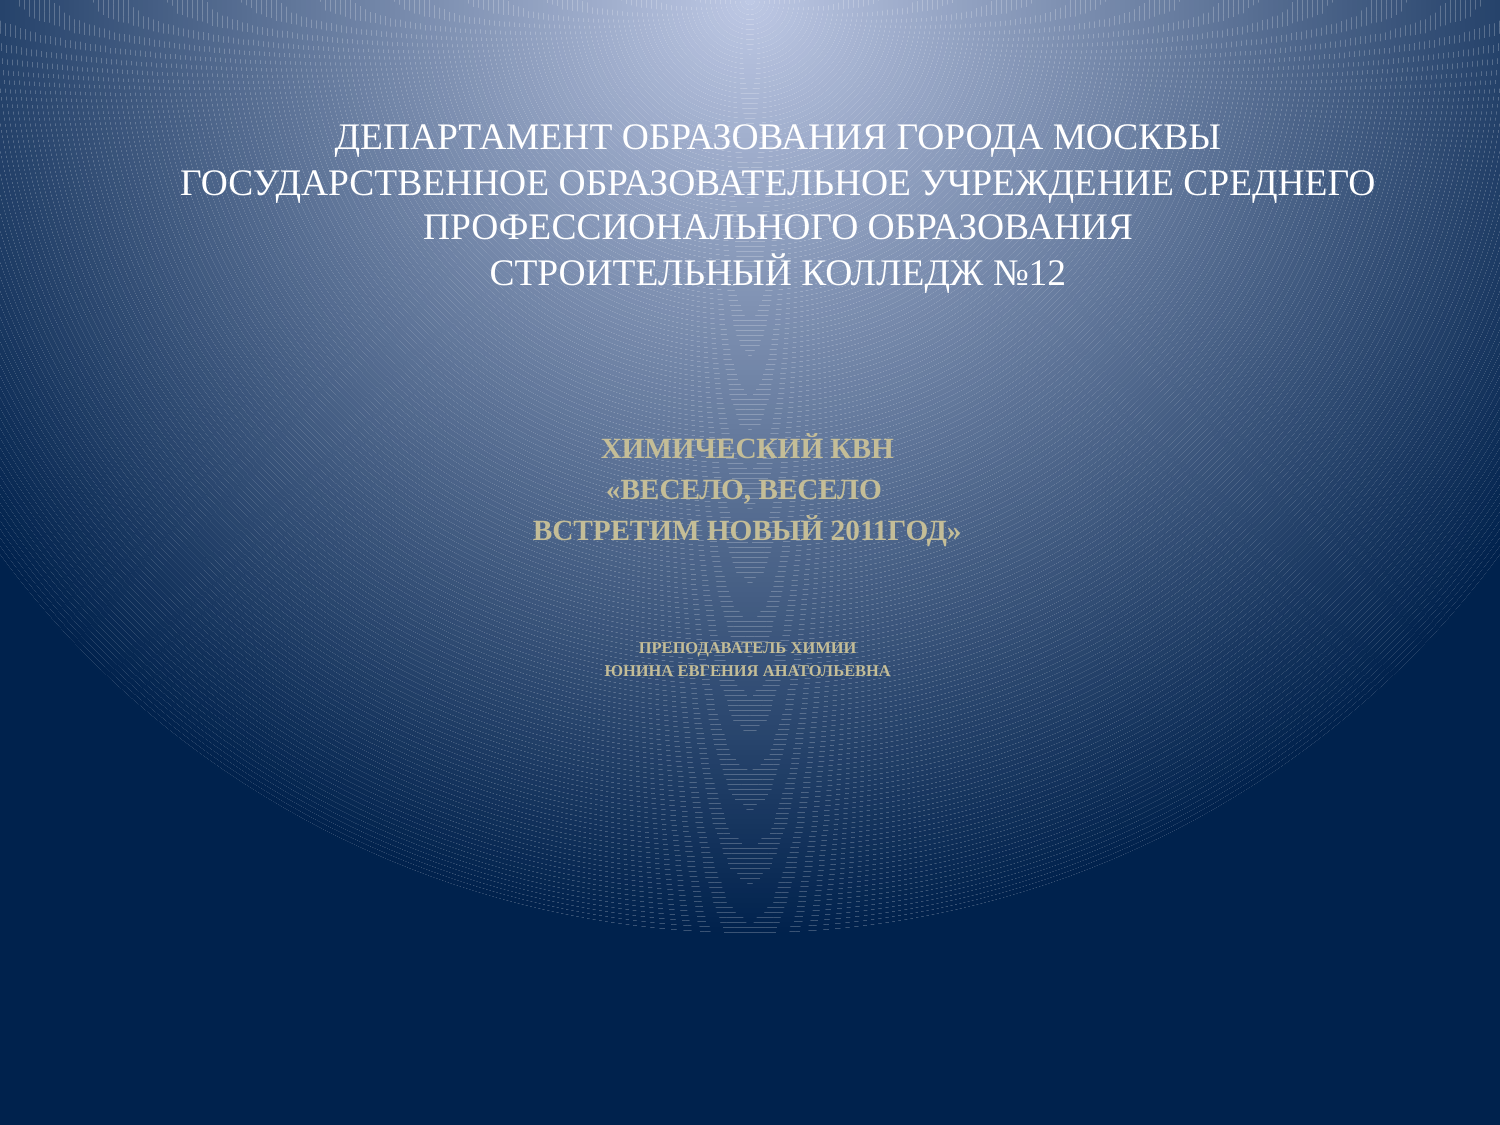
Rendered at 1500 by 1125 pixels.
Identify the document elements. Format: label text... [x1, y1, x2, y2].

subtitle ХИМИЧЕСКИЙ КВН «ВЕСЕЛО, ВЕСЕЛО ВСТРЕТИМ НОВЫЙ 2011ГОД» ПРЕПОДАВАТЕЛЬ ХИМИИ ЮНИНА ЕВГЕНИЯ АНАТОЛЬЕВНА [222, 421, 1273, 710]
title ДЕПАРТАМЕНТ ОБРАЗОВАНИЯ ГОРОДА МОСКВЫ ГОСУДАРСТВЕННОЕ ОБРАЗОВАТЕЛЬНОЕ УЧРЕЖДЕНИЕ СРЕДНЕГО ПРОФЕССИОНАЛЬНОГО ОБРАЗОВАНИЯ СТРОИТЕЛЬНЫЙ КОЛЛЕДЖ №12 [140, 82, 1416, 324]
